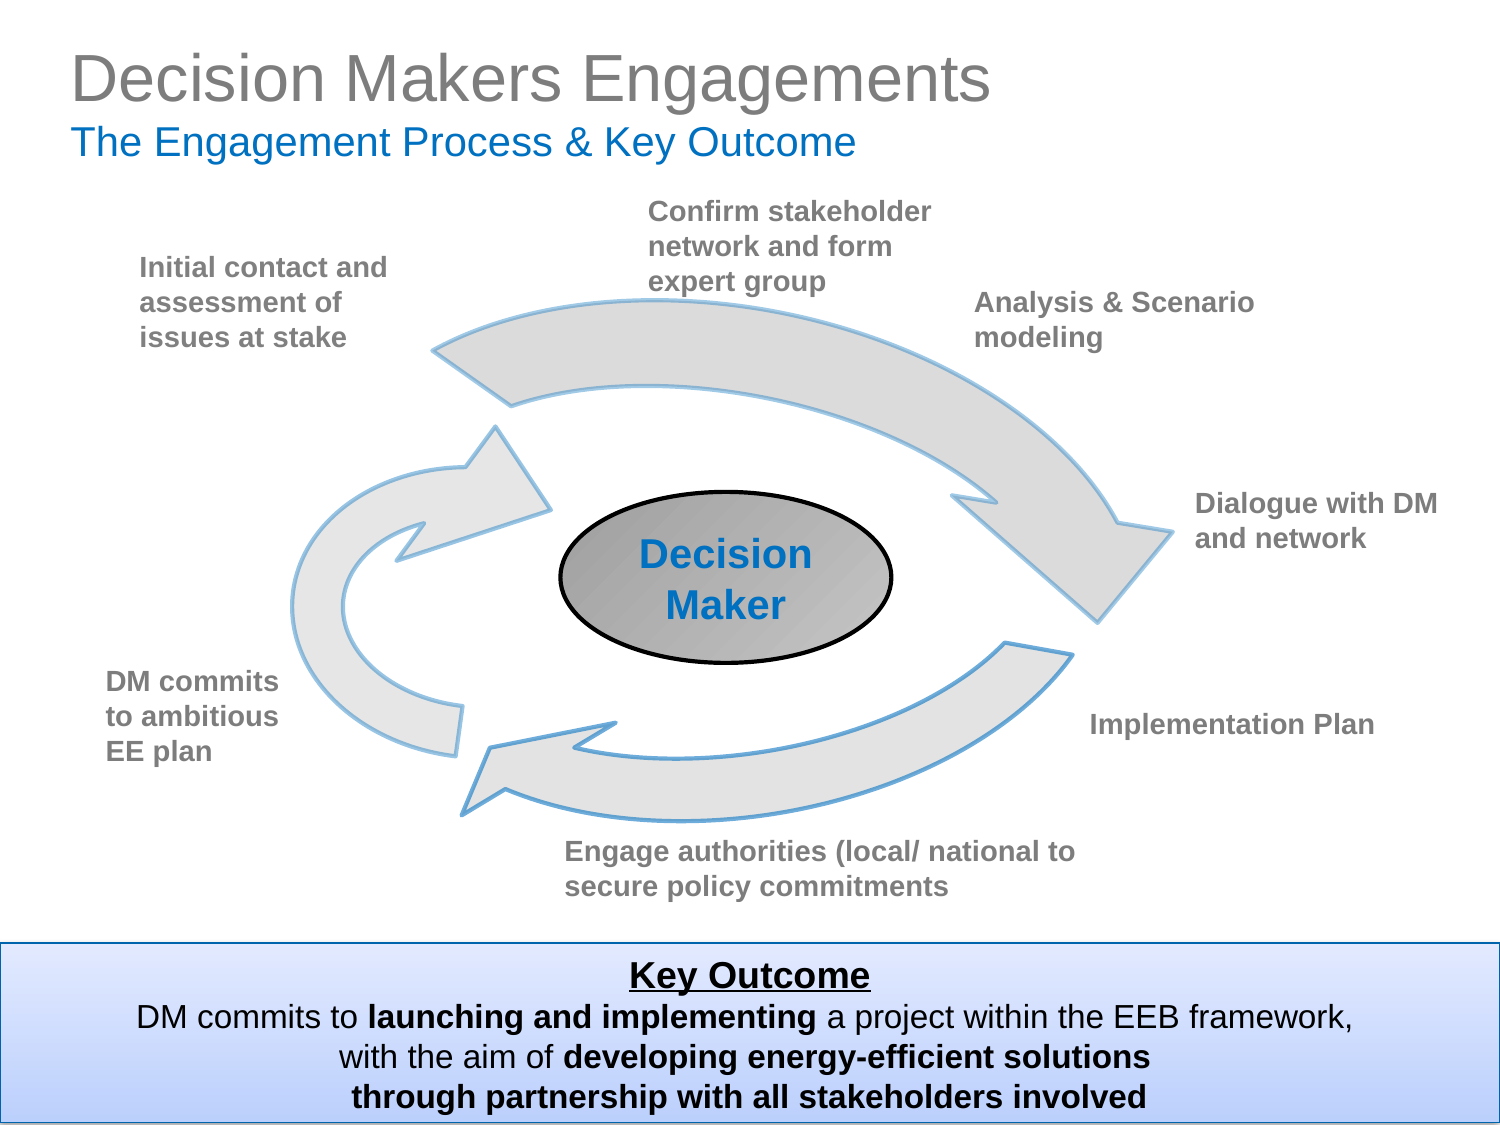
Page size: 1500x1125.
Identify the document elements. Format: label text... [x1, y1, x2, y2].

text_box Decision Makers Engagements The Engagement Process & Key Outcome [55, 27, 1377, 194]
text_box Confirm stakeholder network and form expert group [633, 194, 953, 305]
text_box Key Outcome DM commits to launching and implementing a project within the EEB framework, with the aim of developing energy-efficient solutions through partnership with all stakeholders involved [0, 942, 1500, 1123]
text_box [290, 424, 553, 759]
text_box Engage authorities (local/ national to secure policy commitments [549, 825, 1095, 911]
text_box [443, 298, 1175, 626]
text_box Dialogue with DM and network [1180, 477, 1500, 562]
text_box Decision Maker [558, 489, 894, 665]
text_box Implementation Plan [1074, 697, 1457, 748]
text_box [459, 640, 1075, 824]
text_box DM commits to ambitious EE plan [90, 654, 318, 775]
text_box Initial contact and assessment of issues at stake [124, 240, 445, 361]
text_box Analysis & Scenario modeling [959, 275, 1279, 361]
